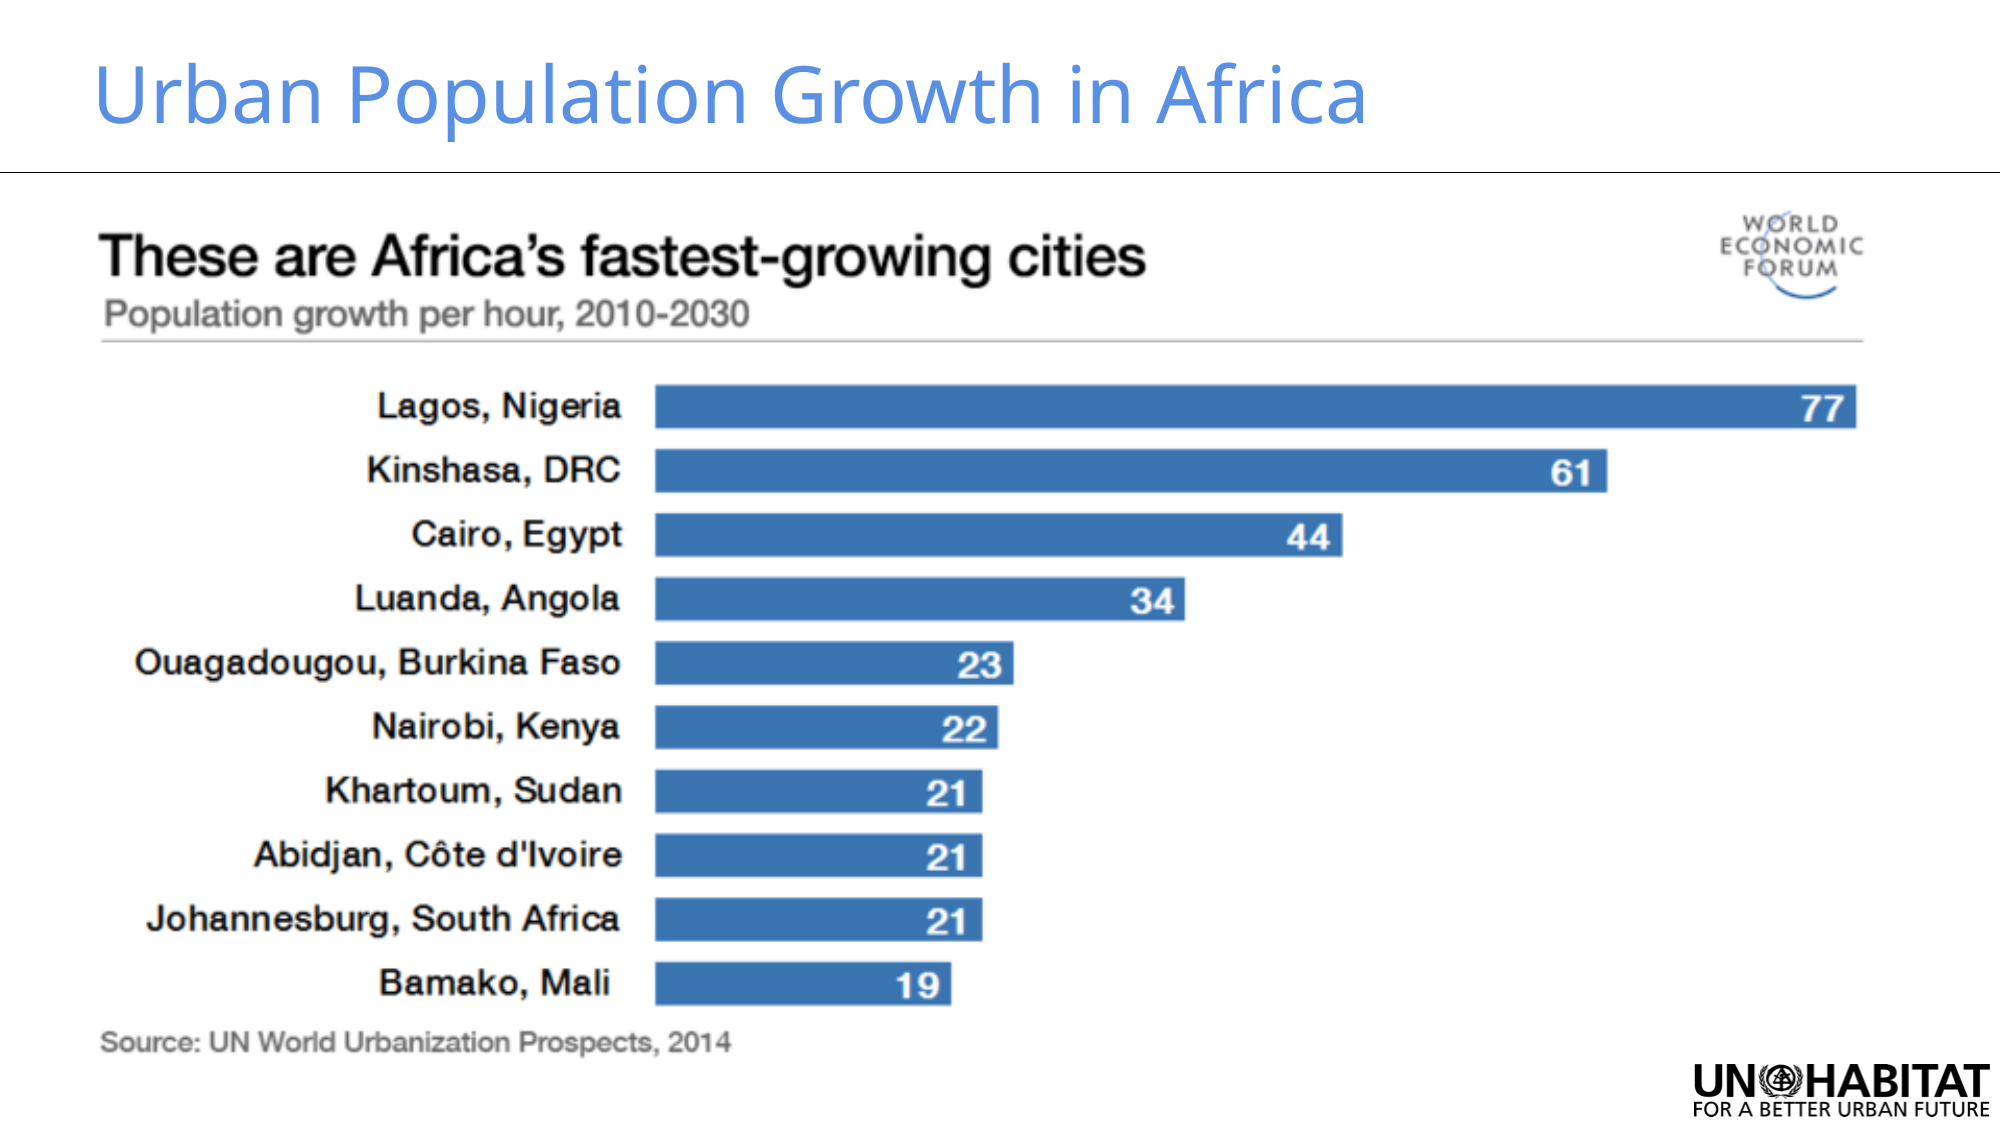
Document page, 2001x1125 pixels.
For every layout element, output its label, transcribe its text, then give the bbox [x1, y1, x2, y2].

list Urban Population Growth in Africa [77, 47, 1947, 127]
picture [1694, 1064, 1990, 1117]
picture [97, 176, 1869, 1063]
